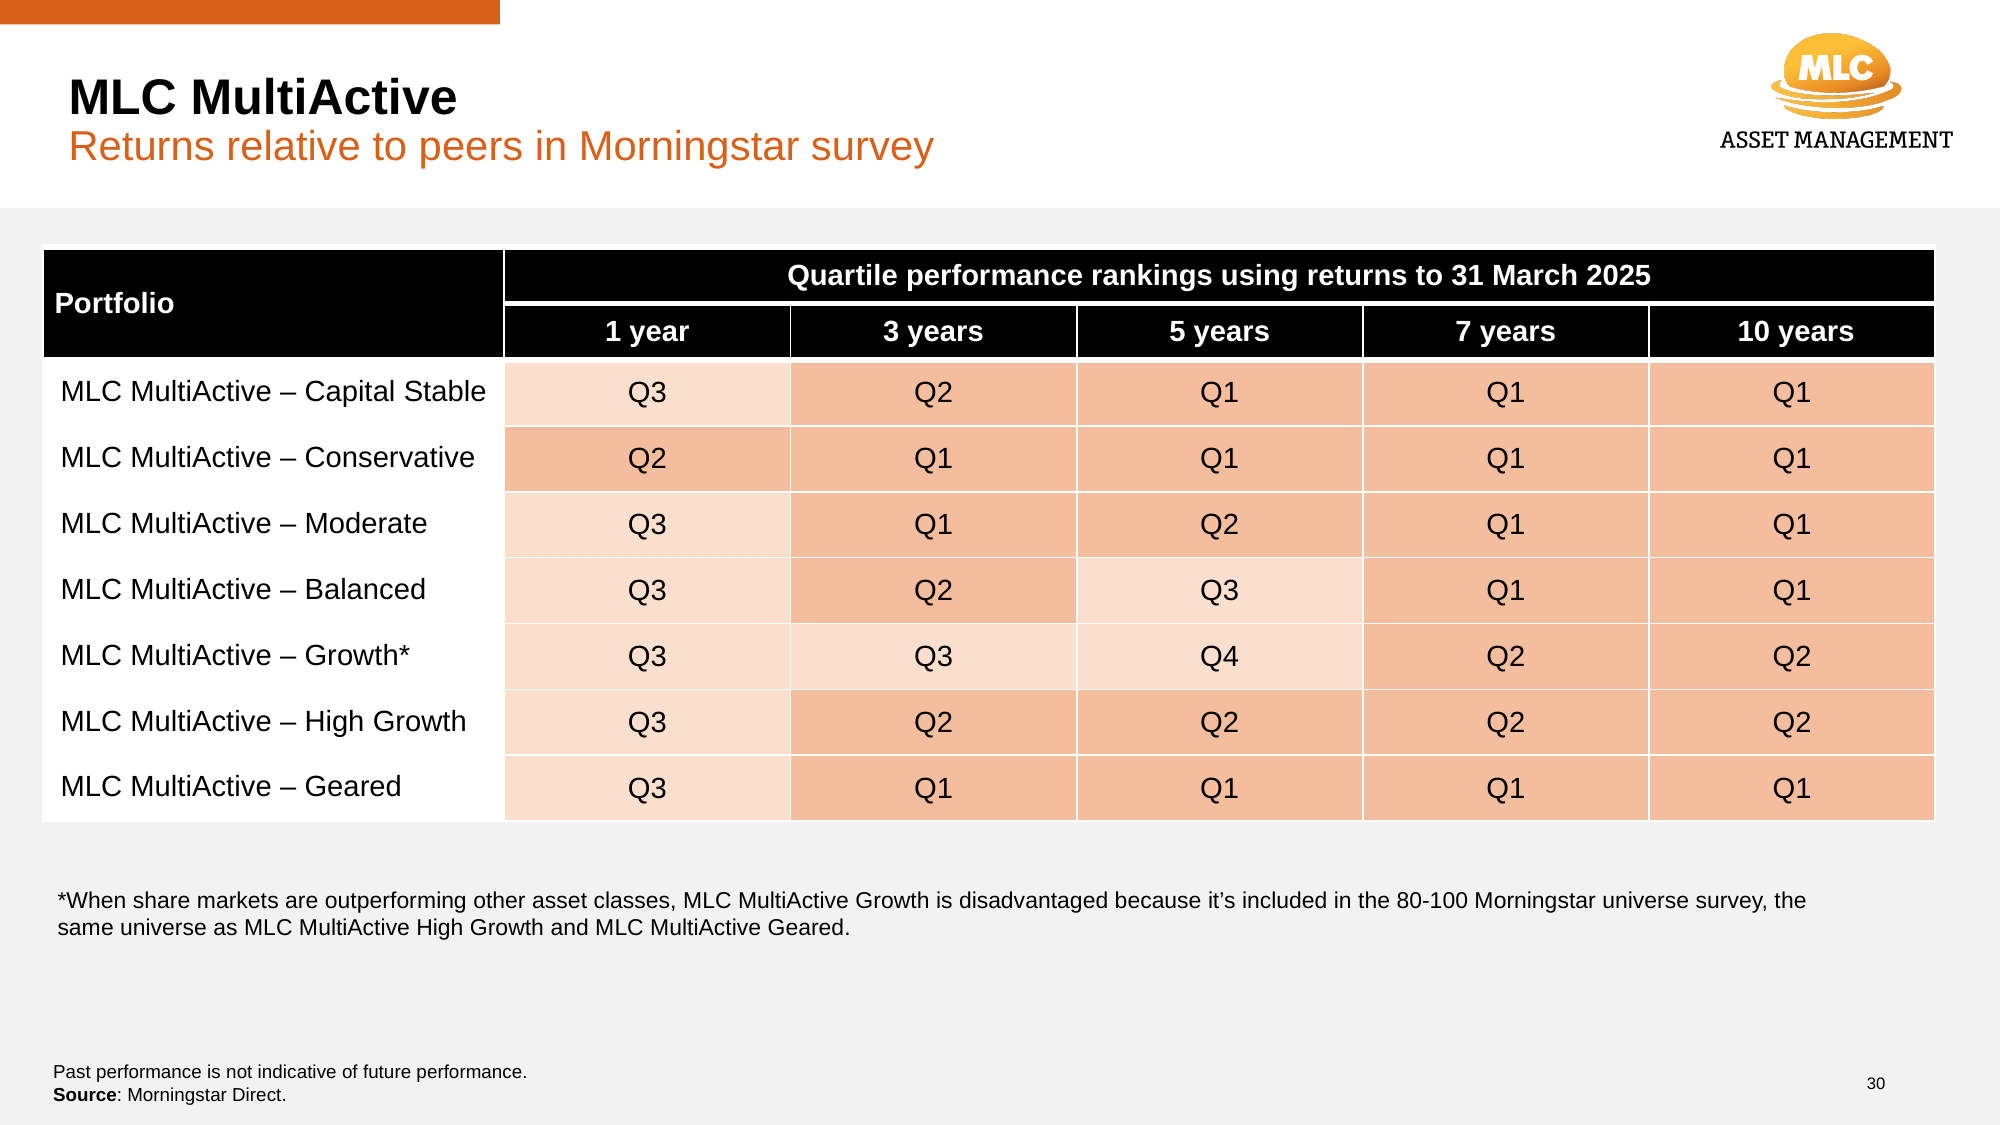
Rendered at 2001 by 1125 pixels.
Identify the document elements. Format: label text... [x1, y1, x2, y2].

text_box Past performance is not indicative of future performance. Source: Morningstar Direct. [53, 1046, 1038, 1120]
table_cell Q1 [1650, 427, 1934, 491]
table_cell Q3 [505, 690, 790, 754]
table_header Portfolio [44, 250, 503, 357]
table_cell 5 years [1078, 306, 1362, 357]
table_cell Q3 [505, 558, 790, 623]
table_cell MLC MultiActive – Moderate [44, 493, 503, 557]
table_cell MLC MultiActive – Capital Stable [44, 363, 503, 425]
table_cell MLC MultiActive – High Growth [44, 690, 503, 754]
table_cell Q1 [1650, 493, 1934, 557]
table_cell Q2 [1364, 690, 1648, 754]
table_cell 1 year [505, 306, 790, 357]
table_cell Q2 [791, 363, 1076, 425]
table_cell Q2 [1078, 690, 1362, 754]
table_cell 10 years [1650, 306, 1934, 357]
table_cell Q2 [791, 558, 1076, 623]
table_cell MLC MultiActive – Conservative [44, 427, 503, 491]
table_cell Q3 [505, 756, 790, 820]
table_cell Q2 [505, 427, 790, 491]
table_cell MLC MultiActive – Balanced [44, 558, 503, 623]
table_cell MLC MultiActive – Growth* [44, 624, 503, 689]
table_cell Q1 [791, 756, 1076, 820]
text_box *When share markets are outperforming other asset classes, MLC MultiActive Growth is disadvantaged because it’s included in the 80-100 Morningstar universe survey, the same universe as MLC MultiActive High Growth and MLC MultiActive Geared. [42, 877, 1886, 948]
picture [1720, 33, 1953, 148]
table_cell Q3 [505, 493, 790, 557]
table_cell Q2 [1650, 624, 1934, 689]
slide_number 30 [1843, 1067, 1886, 1099]
table_cell Q4 [1078, 624, 1362, 689]
table_cell 7 years [1364, 306, 1648, 357]
table_cell Q1 [1650, 363, 1934, 425]
table_cell Q2 [1364, 624, 1648, 689]
table_cell Q1 [1078, 756, 1362, 820]
table_cell Q1 [1364, 427, 1648, 491]
table_cell Q1 [1078, 427, 1362, 491]
table_cell 3 years [791, 306, 1076, 357]
table_cell Q1 [1364, 493, 1648, 557]
table_cell Q1 [1364, 558, 1648, 623]
table_cell Q2 [1078, 493, 1362, 557]
table_cell Q3 [1078, 558, 1362, 623]
table_cell Q1 [791, 493, 1076, 557]
title MLC MultiActive Returns relative to peers in Morningstar survey [68, 70, 1663, 156]
table_cell Q1 [1650, 558, 1934, 623]
table_header Quartile performance rankings using returns to 31 March 2025 [505, 250, 1934, 301]
table_cell MLC MultiActive – Geared [44, 756, 503, 820]
table_cell Q3 [791, 624, 1076, 689]
table_cell Q1 [1364, 363, 1648, 425]
table_cell Q2 [1650, 690, 1934, 754]
table_cell Q1 [1364, 756, 1648, 820]
table_cell Q3 [505, 363, 790, 425]
table_cell Q3 [505, 624, 790, 689]
table_cell Q1 [791, 427, 1076, 491]
table_cell Q1 [1078, 363, 1362, 425]
text_box [0, 207, 2000, 1125]
table_cell Q2 [791, 690, 1076, 754]
table_cell Q1 [1650, 756, 1934, 820]
